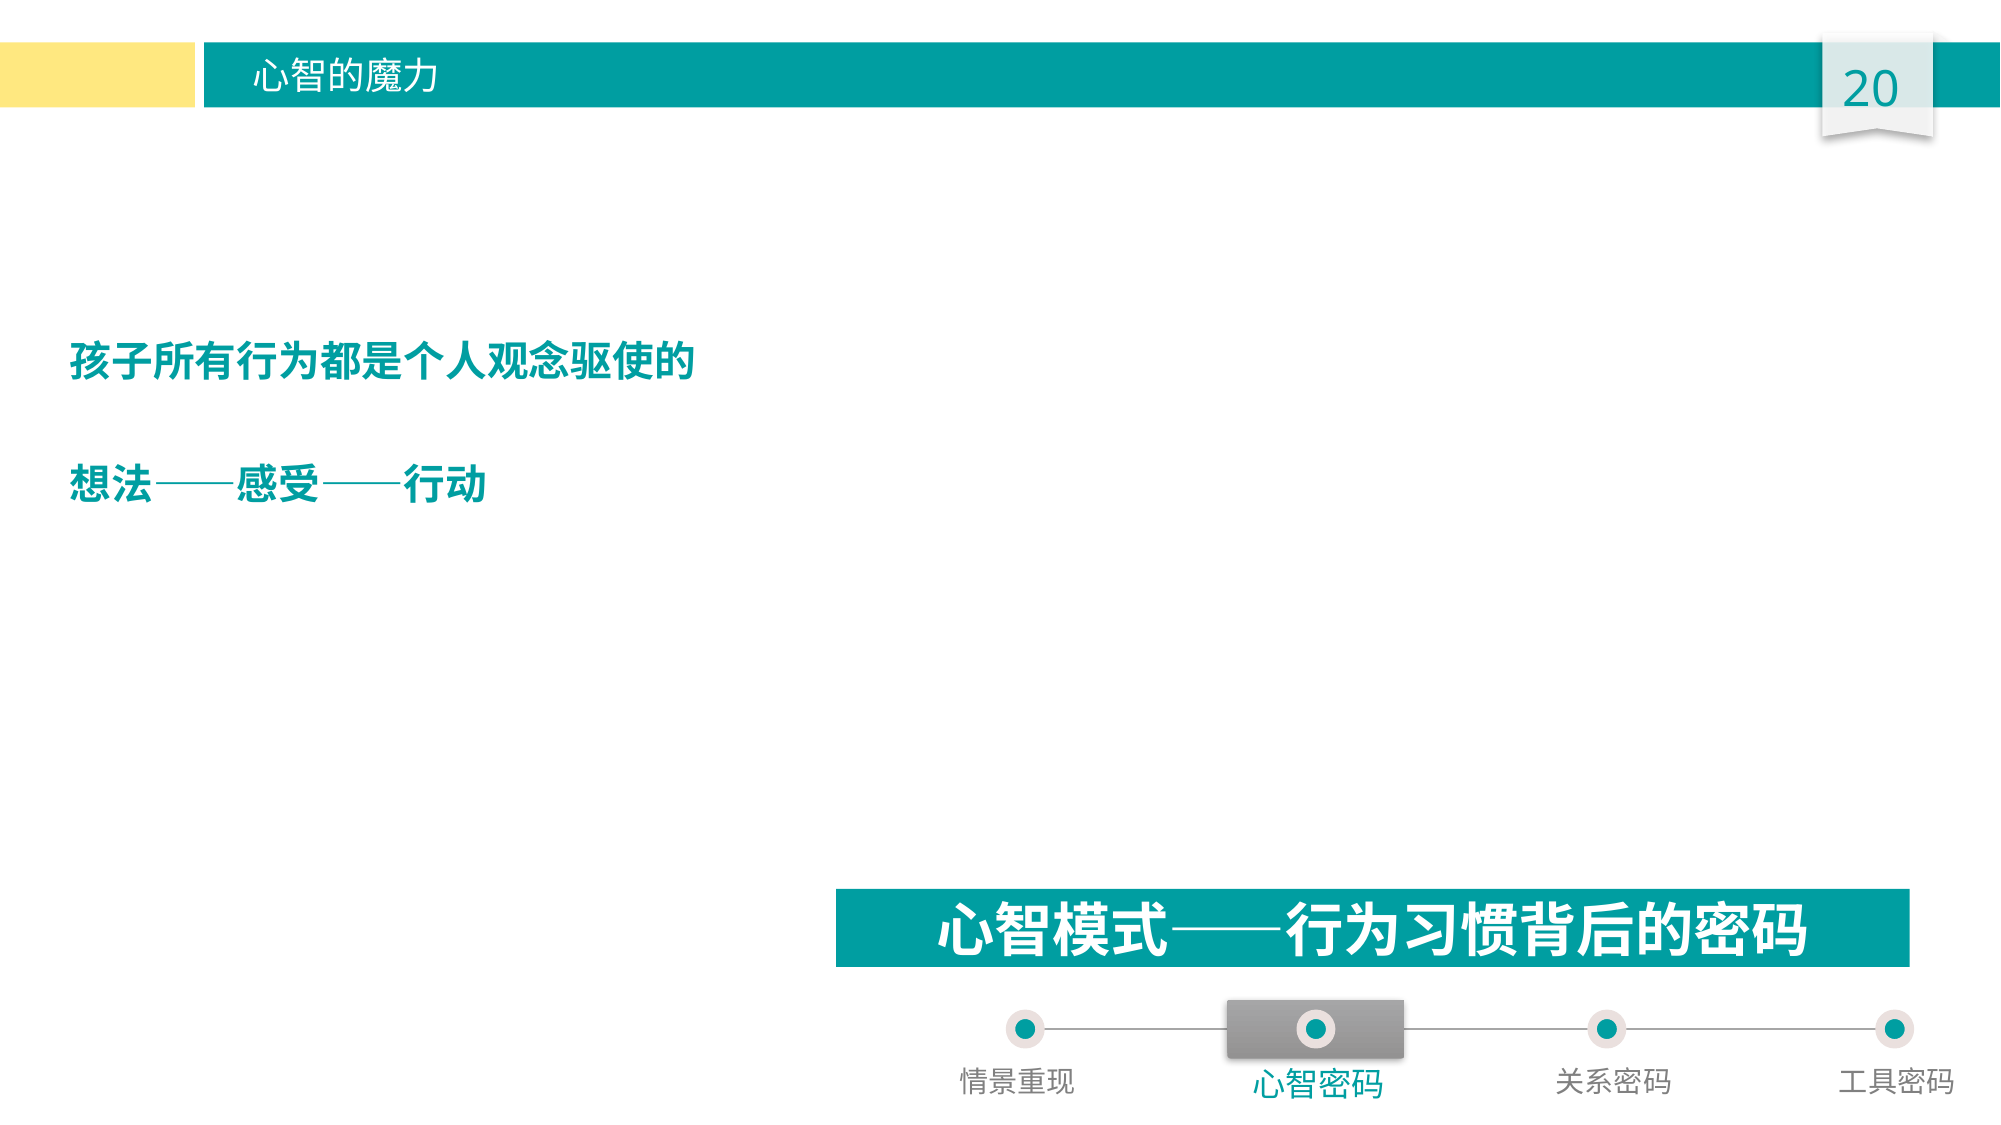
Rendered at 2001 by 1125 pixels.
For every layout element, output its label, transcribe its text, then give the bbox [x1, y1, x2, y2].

text_box 心智模式——行为习惯背后的密码 [834, 887, 1912, 969]
text_box 心智的魔力 [220, 44, 977, 105]
text_box 孩子所有行为都是个人观念驱使的 想法——感受——行动 [54, 316, 1674, 823]
